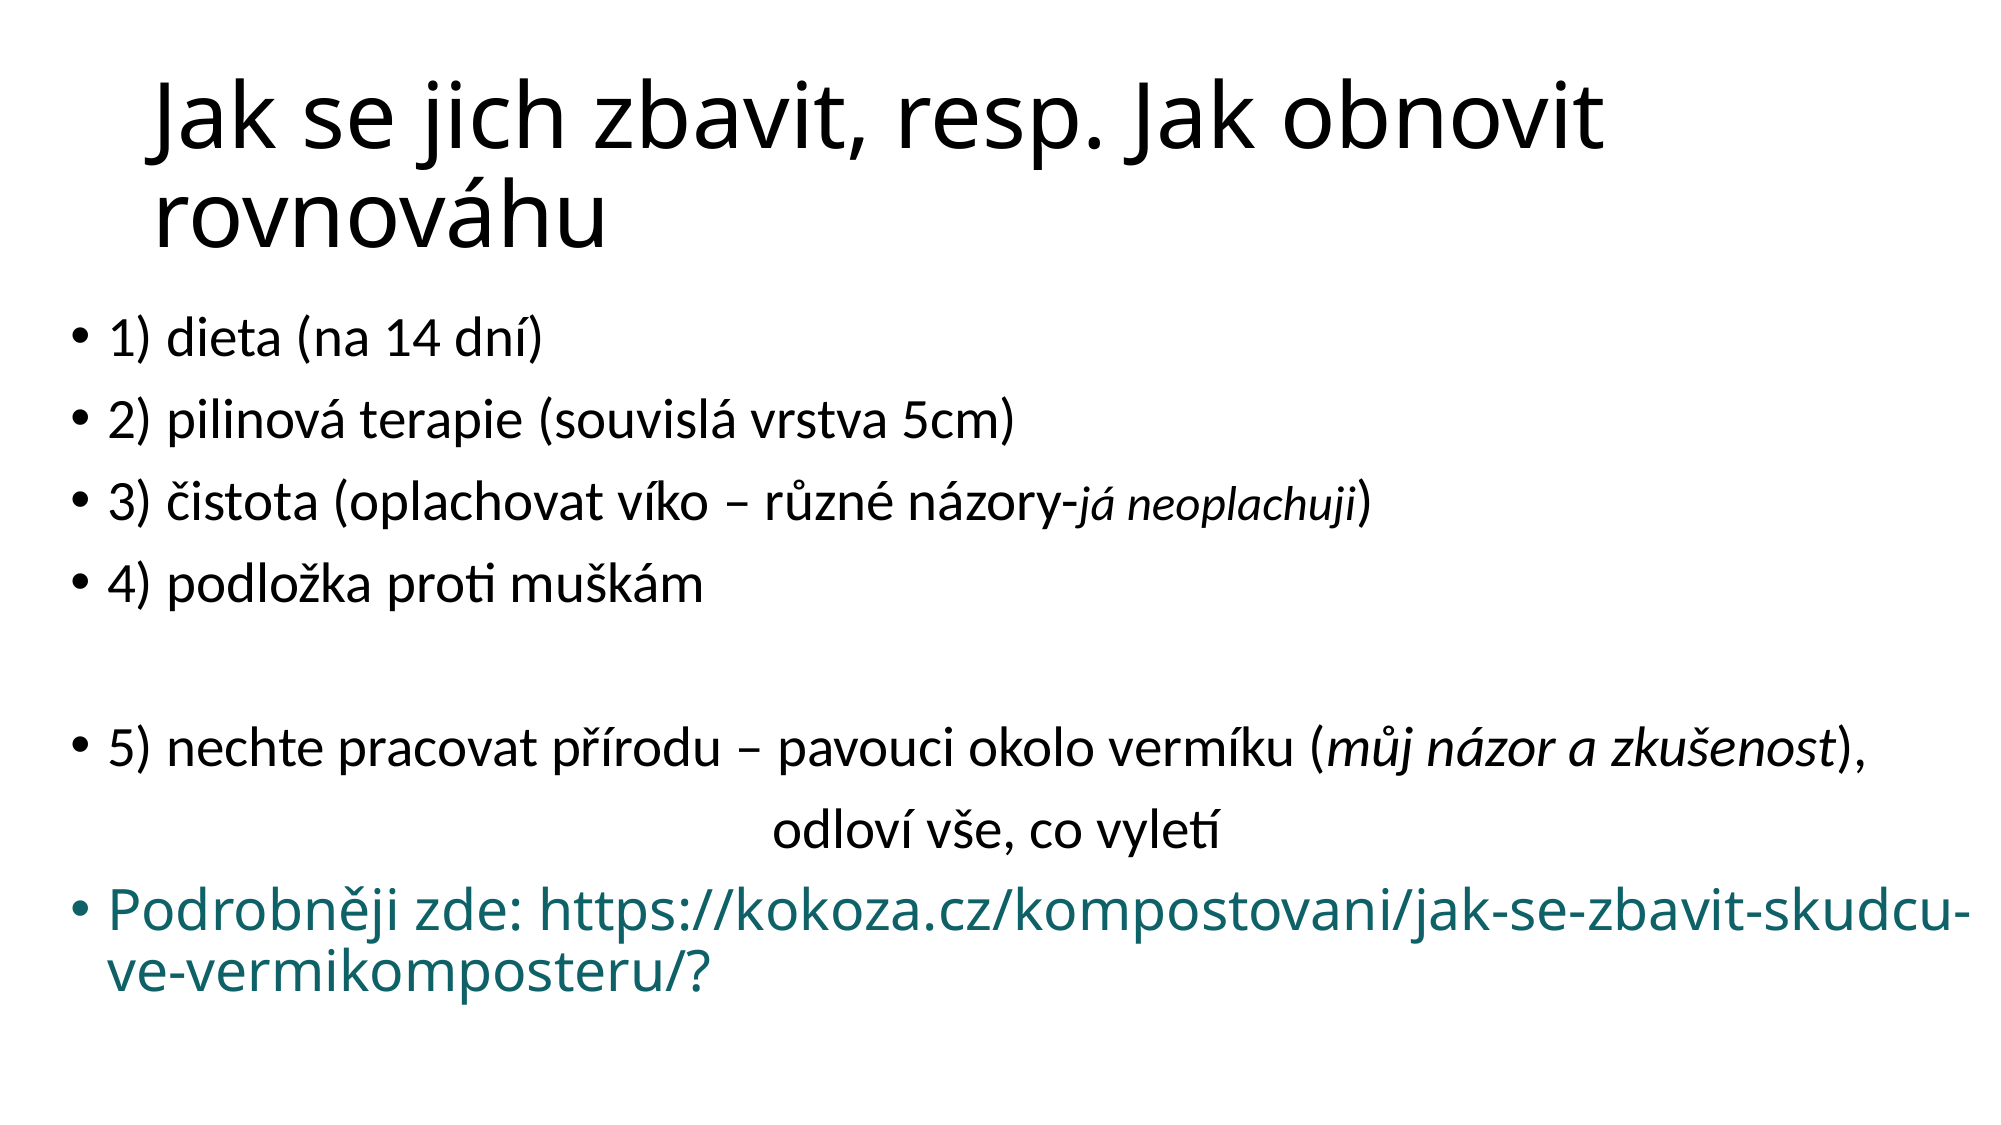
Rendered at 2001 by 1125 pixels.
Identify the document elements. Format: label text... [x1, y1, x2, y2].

title Jak se jich zbavit, resp. Jak obnovit rovnováhu [137, 59, 1863, 278]
list 1) dieta (na 14 dní) 2) pilinová terapie (souvislá vrstva 5cm) 3) čistota (oplachovat víko – různé názory-já neoplachuji) 4) podložka proti muškám 5) nechte pracovat přírodu – pavouci okolo vermíku (můj názor a zkušenost), odloví vše, co vyletí Podrobněji zde: https://kokoza.cz/kompostovani/jak-se-zbavit-skudcu-ve-vermikomposteru/? [55, 299, 2000, 1014]
